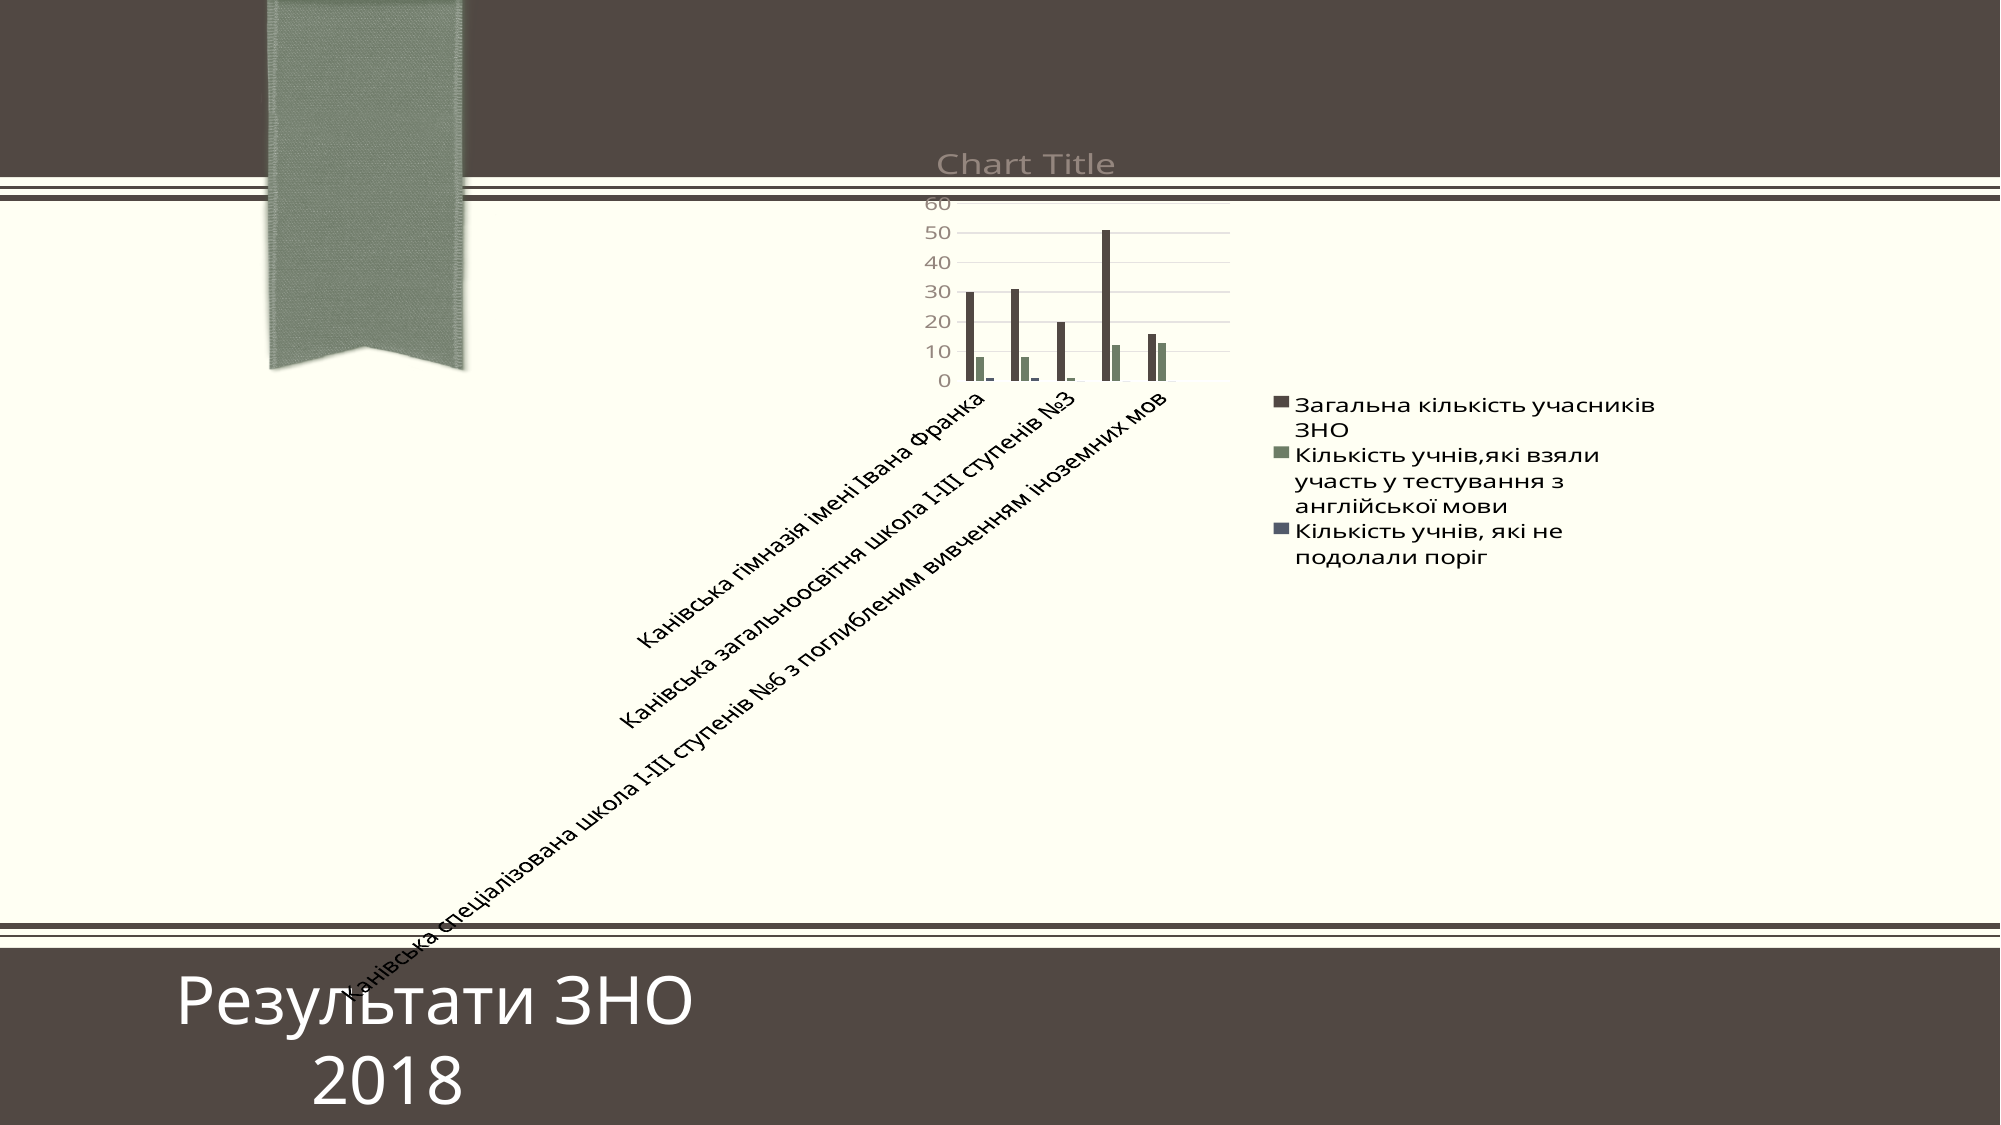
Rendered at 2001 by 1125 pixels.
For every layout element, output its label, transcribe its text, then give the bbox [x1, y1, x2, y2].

chart [333, 117, 1667, 1007]
text_box 2016 Результати ЗНО 2018 [0, 905, 1060, 1125]
